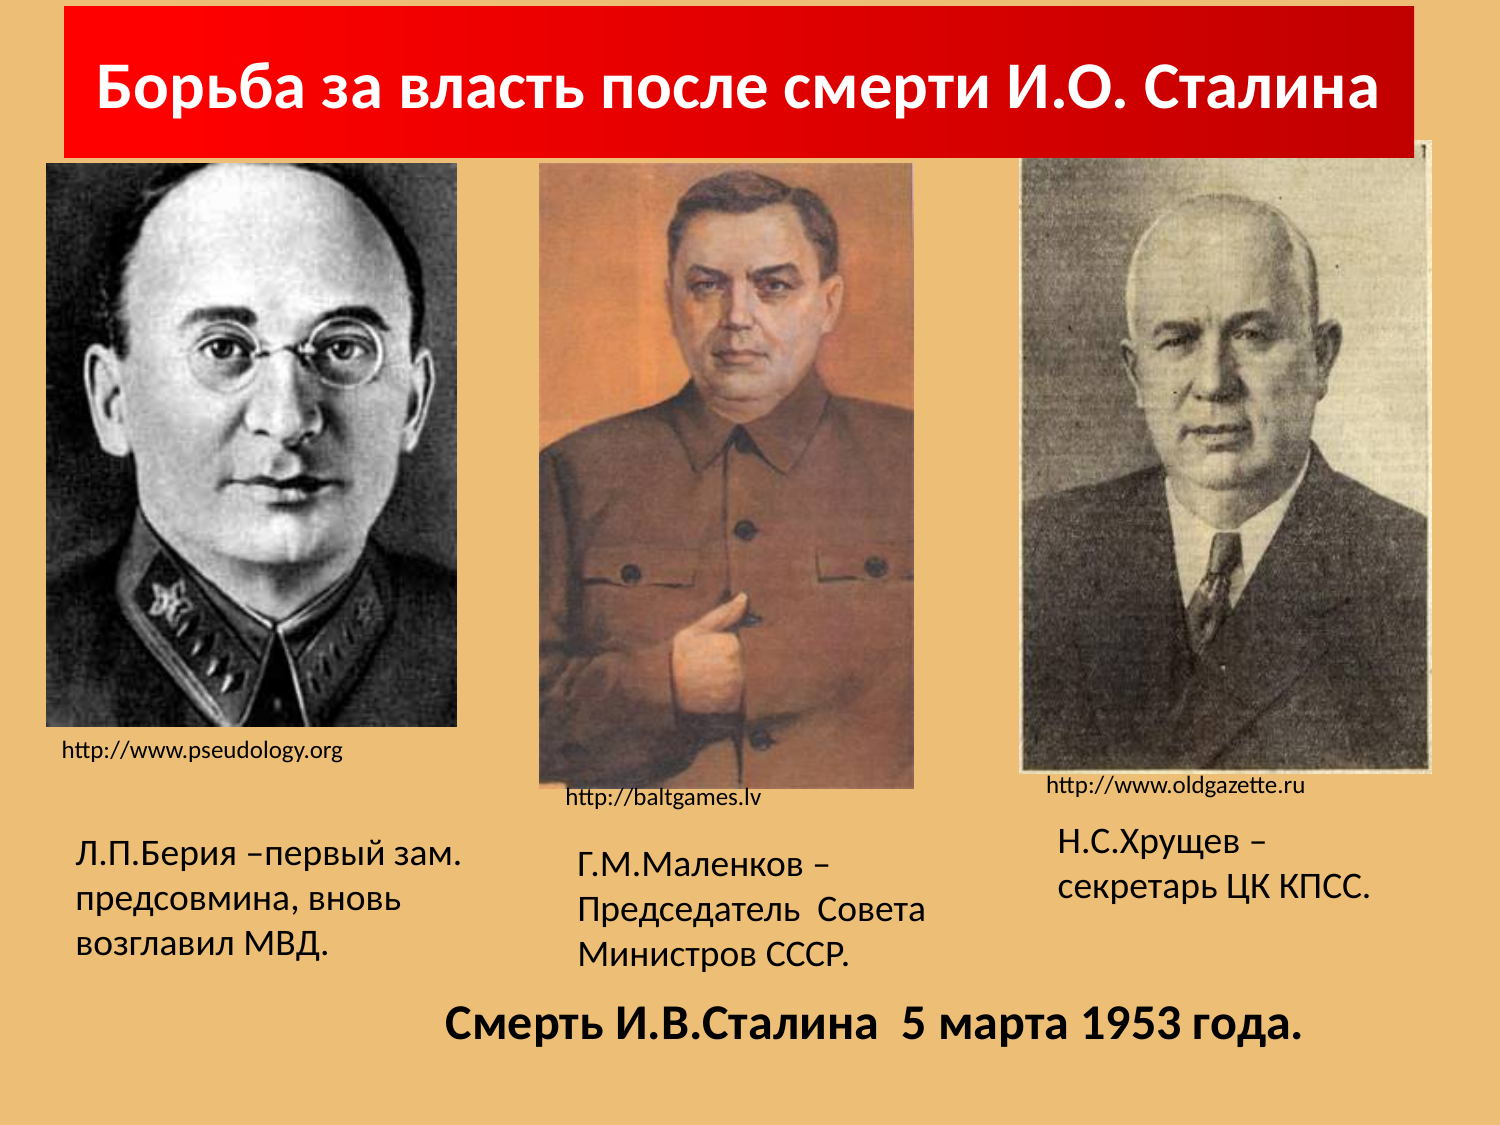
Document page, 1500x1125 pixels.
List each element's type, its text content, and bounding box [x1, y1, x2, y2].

text_box Л.П.Берия –первый зам. предсовмина, вновь возглавил МВД. [60, 820, 478, 970]
text_box http://www.pseudology.org [46, 726, 533, 772]
text_box Н.С.Хрущев – секретарь ЦК КПСС. [1042, 808, 1442, 914]
text_box Смерть И.В.Сталина 5 марта 1953 года. [431, 981, 1322, 1057]
text_box Г.М.Маленков – Председатель Совета Министров СССР. [562, 831, 973, 981]
text_box http://www.oldgazette.ru [1031, 761, 1465, 807]
title Борьба за власть после смерти И.О. Сталина [64, 6, 1415, 158]
text_box http://baltgames.lv [550, 797, 914, 819]
picture [0, 0, 1500, 1125]
